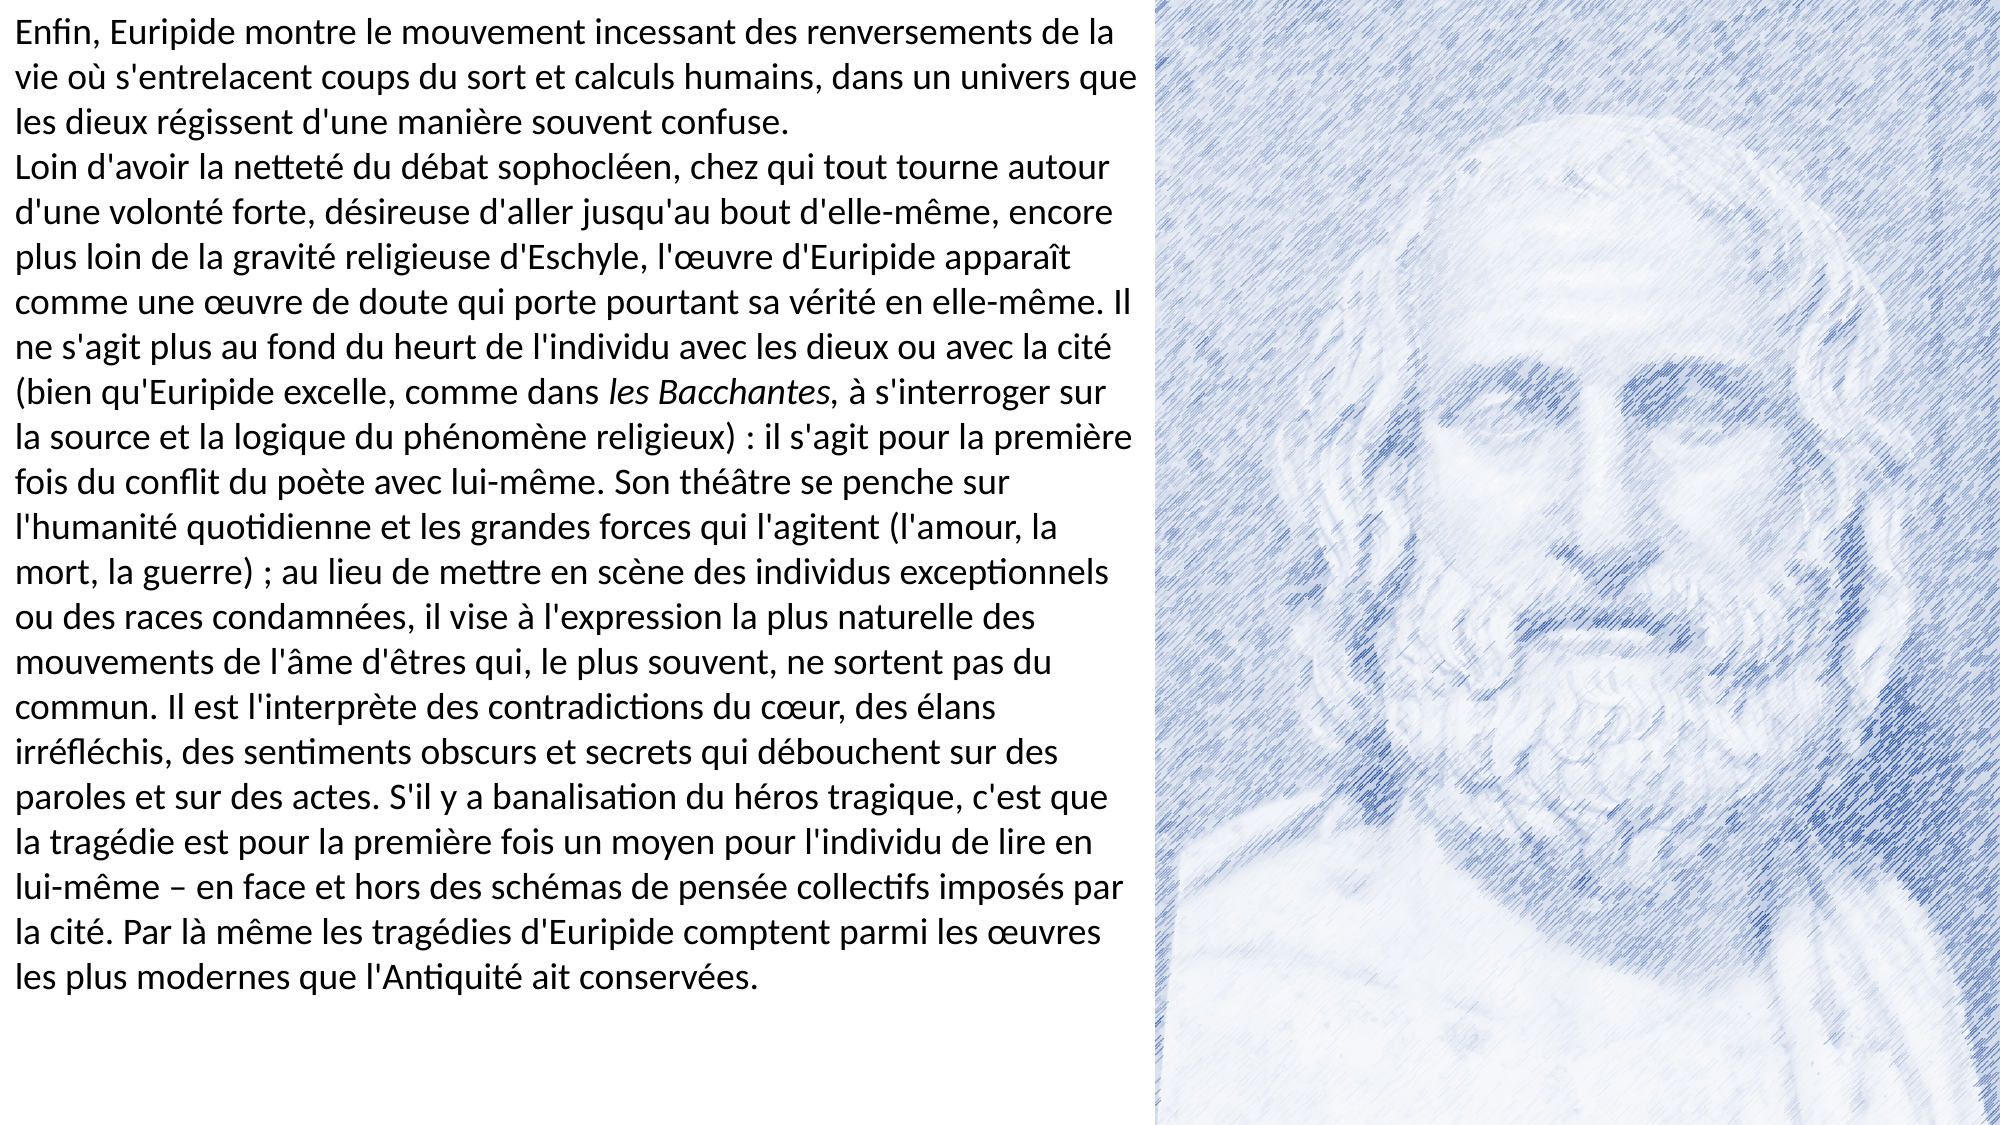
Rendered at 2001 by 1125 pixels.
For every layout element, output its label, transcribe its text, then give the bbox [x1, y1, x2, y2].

text_box Enfin, Euripide montre le mouvement incessant des renversements de la vie où s'entrelacent coups du sort et calculs humains, dans un univers que les dieux régissent d'une manière souvent confuse. Loin d'avoir la netteté du débat sophocléen, chez qui tout tourne autour d'une volonté forte, désireuse d'aller jusqu'au bout d'elle-même, encore plus loin de la gravité religieuse d'Eschyle, l'œuvre d'Euripide apparaît comme une œuvre de doute qui porte pourtant sa vérité en elle-même. Il ne s'agit plus au fond du heurt de l'individu avec les dieux ou avec la cité (bien qu'Euripide excelle, comme dans les Bacchantes, à s'interroger sur la source et la logique du phénomène religieux) : il s'agit pour la première fois du conflit du poète avec lui-même. Son théâtre se penche sur l'humanité quotidienne et les grandes forces qui l'agitent (l'amour, la mort, la guerre) ; au lieu de mettre en scène des individus exceptionnels ou des races condamnées, il vise à l'expression la plus naturelle des mouvements de l'âme d'êtres qui, le plus souvent, ne sortent pas du commun. Il est l'interprète des contradictions du cœur, des élans irréfléchis, des sentiments obscurs et secrets qui débouchent sur des paroles et sur des actes. S'il y a banalisation du héros tragique, c'est que la tragédie est pour la première fois un moyen pour l'individu de lire en lui-même – en face et hors des schémas de pensée collectifs imposés par la cité. Par là même les tragédies d'Euripide comptent parmi les œuvres les plus modernes que l'Antiquité ait conservées. [0, 0, 1155, 1005]
picture [1155, 0, 2000, 1125]
